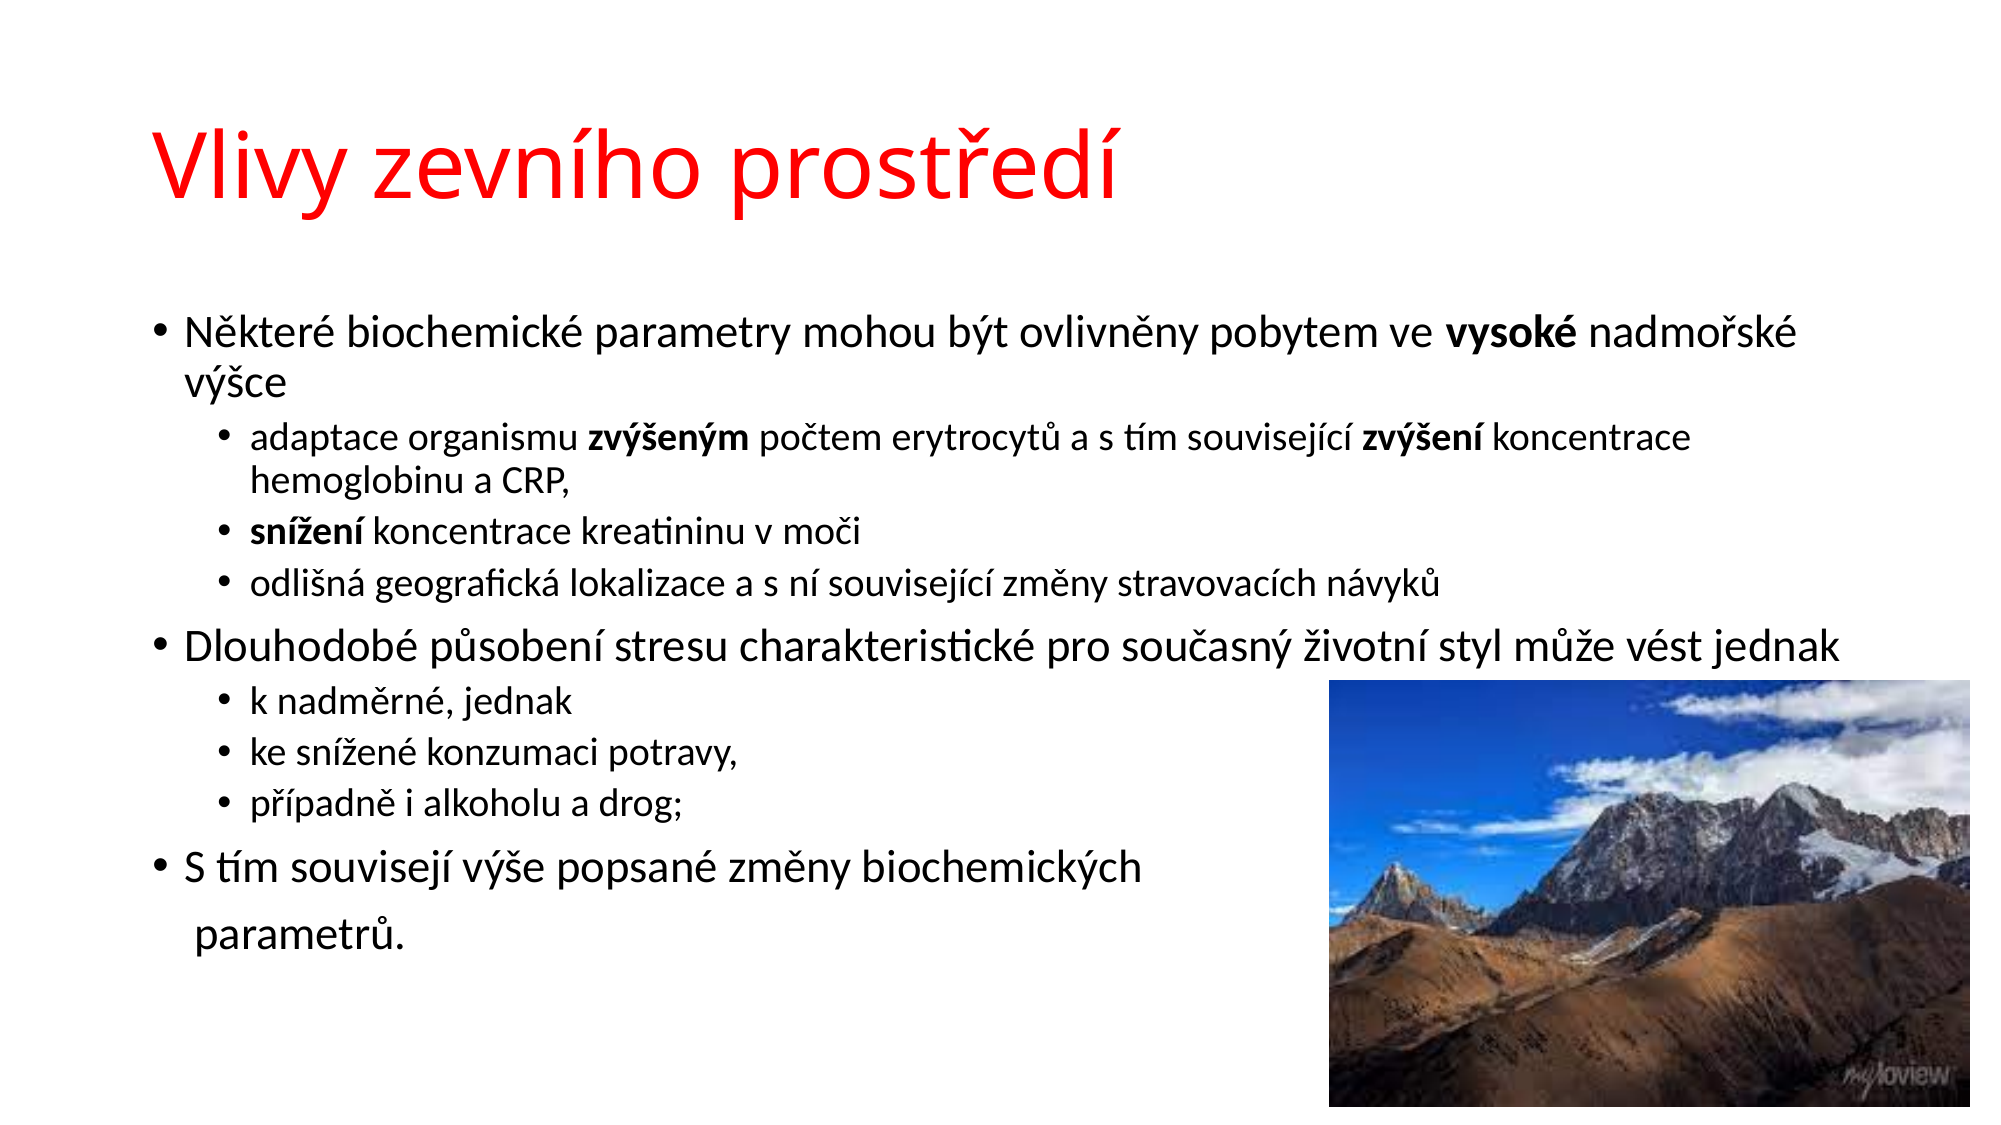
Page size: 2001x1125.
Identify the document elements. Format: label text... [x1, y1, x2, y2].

list Některé biochemické parametry mohou být ovlivněny pobytem ve vysoké nadmořské výšce adaptace organismu zvýšeným počtem erytrocytů a s tím související zvýšení koncentrace hemoglobinu a CRP, snížení koncentrace kreatininu v moči odlišná geografická lokalizace a s ní související změny stravovacích návyků Dlouhodobé působení stresu charakteristické pro současný životní styl může vést jednak k nadměrné, jednak ke snížené konzumaci potravy, případně i alkoholu a drog; S tím souvisejí výše popsané změny biochemických parametrů. [137, 299, 1863, 1014]
title Vlivy zevního prostředí [137, 59, 1863, 278]
picture [1329, 680, 1970, 1107]
